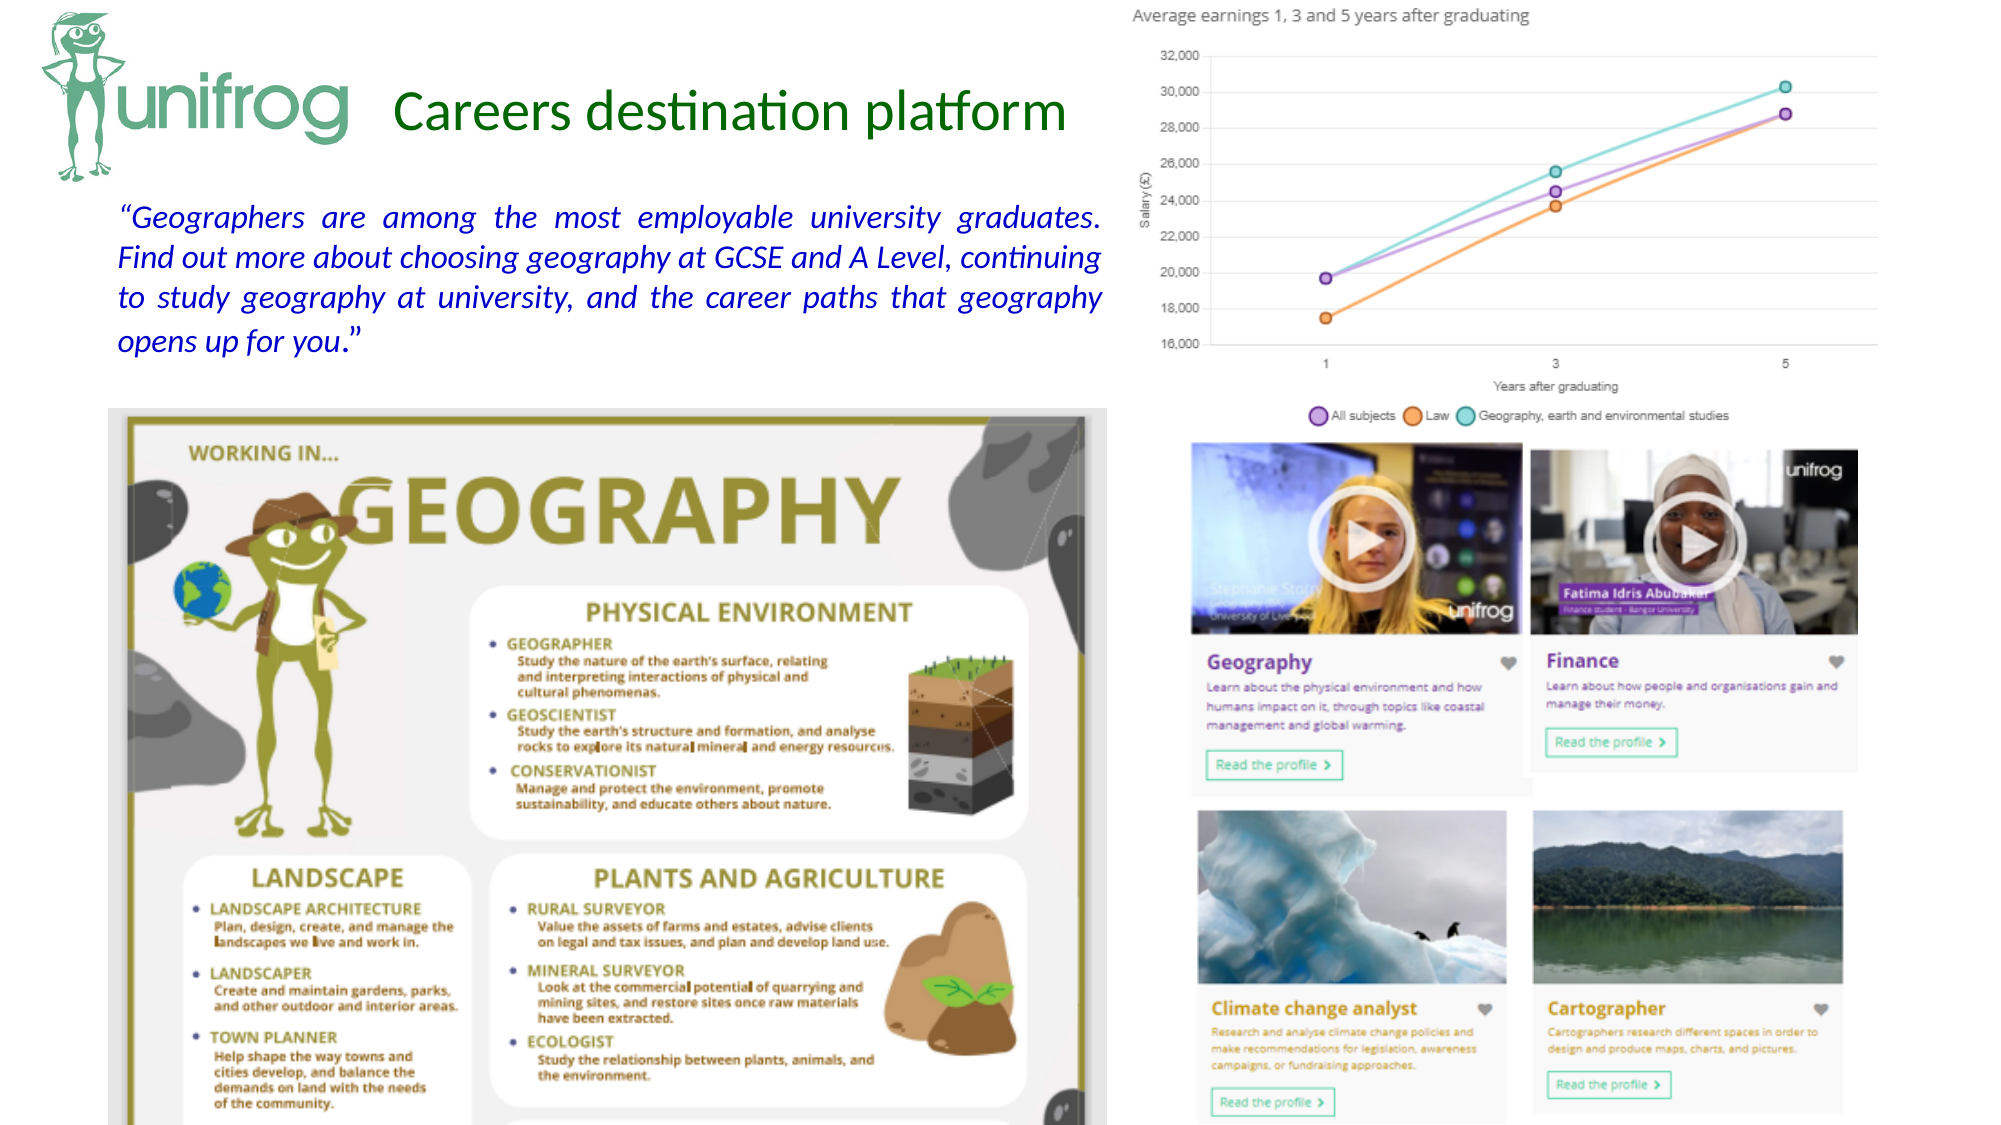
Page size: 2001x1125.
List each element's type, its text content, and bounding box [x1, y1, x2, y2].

text_box “Geographers are among the most employable university graduates. Find out more about choosing geography at GCSE and A Level, continuing to study geography at university, and the career paths that geography opens up for you.” [102, 187, 1119, 368]
picture [108, 408, 1107, 1125]
picture [1126, 7, 1878, 1125]
text_box Careers destination platform [356, 64, 1107, 150]
picture [36, 9, 356, 188]
